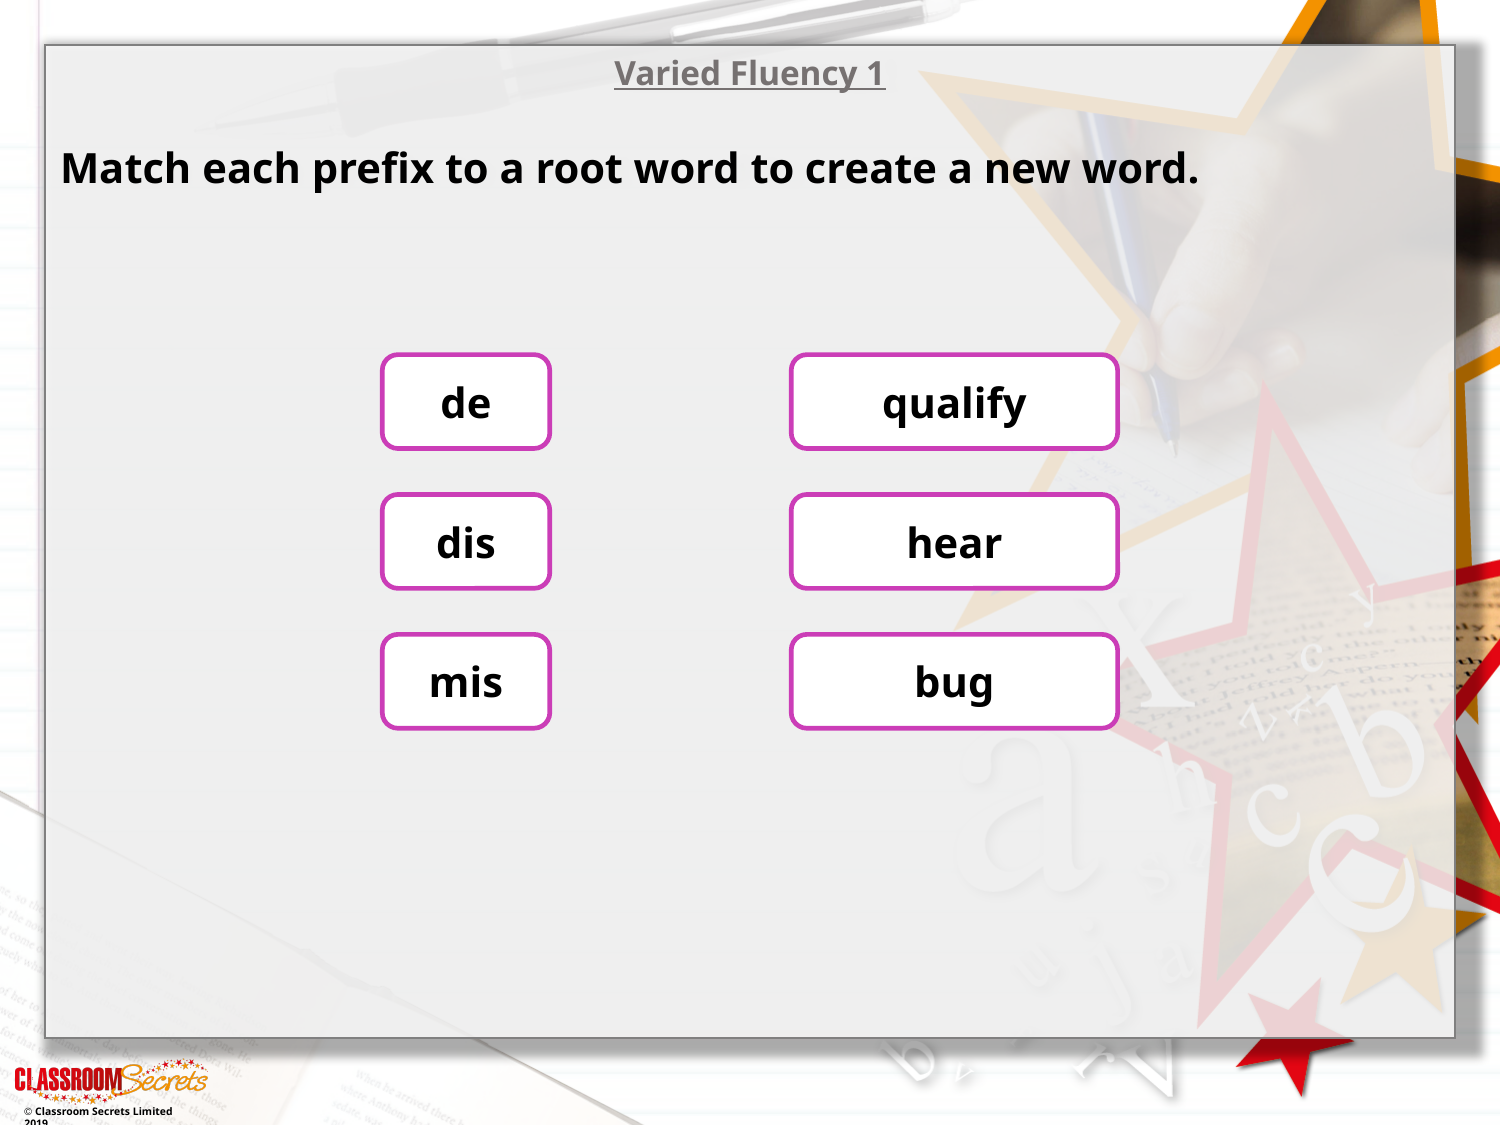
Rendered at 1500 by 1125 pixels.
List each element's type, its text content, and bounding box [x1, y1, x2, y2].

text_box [382, 354, 1118, 729]
text_box Varied Fluency 1 Match each prefix to a root word to create a new word. [44, 44, 1456, 1039]
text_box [9, 1058, 213, 1125]
picture [0, 0, 1500, 1125]
